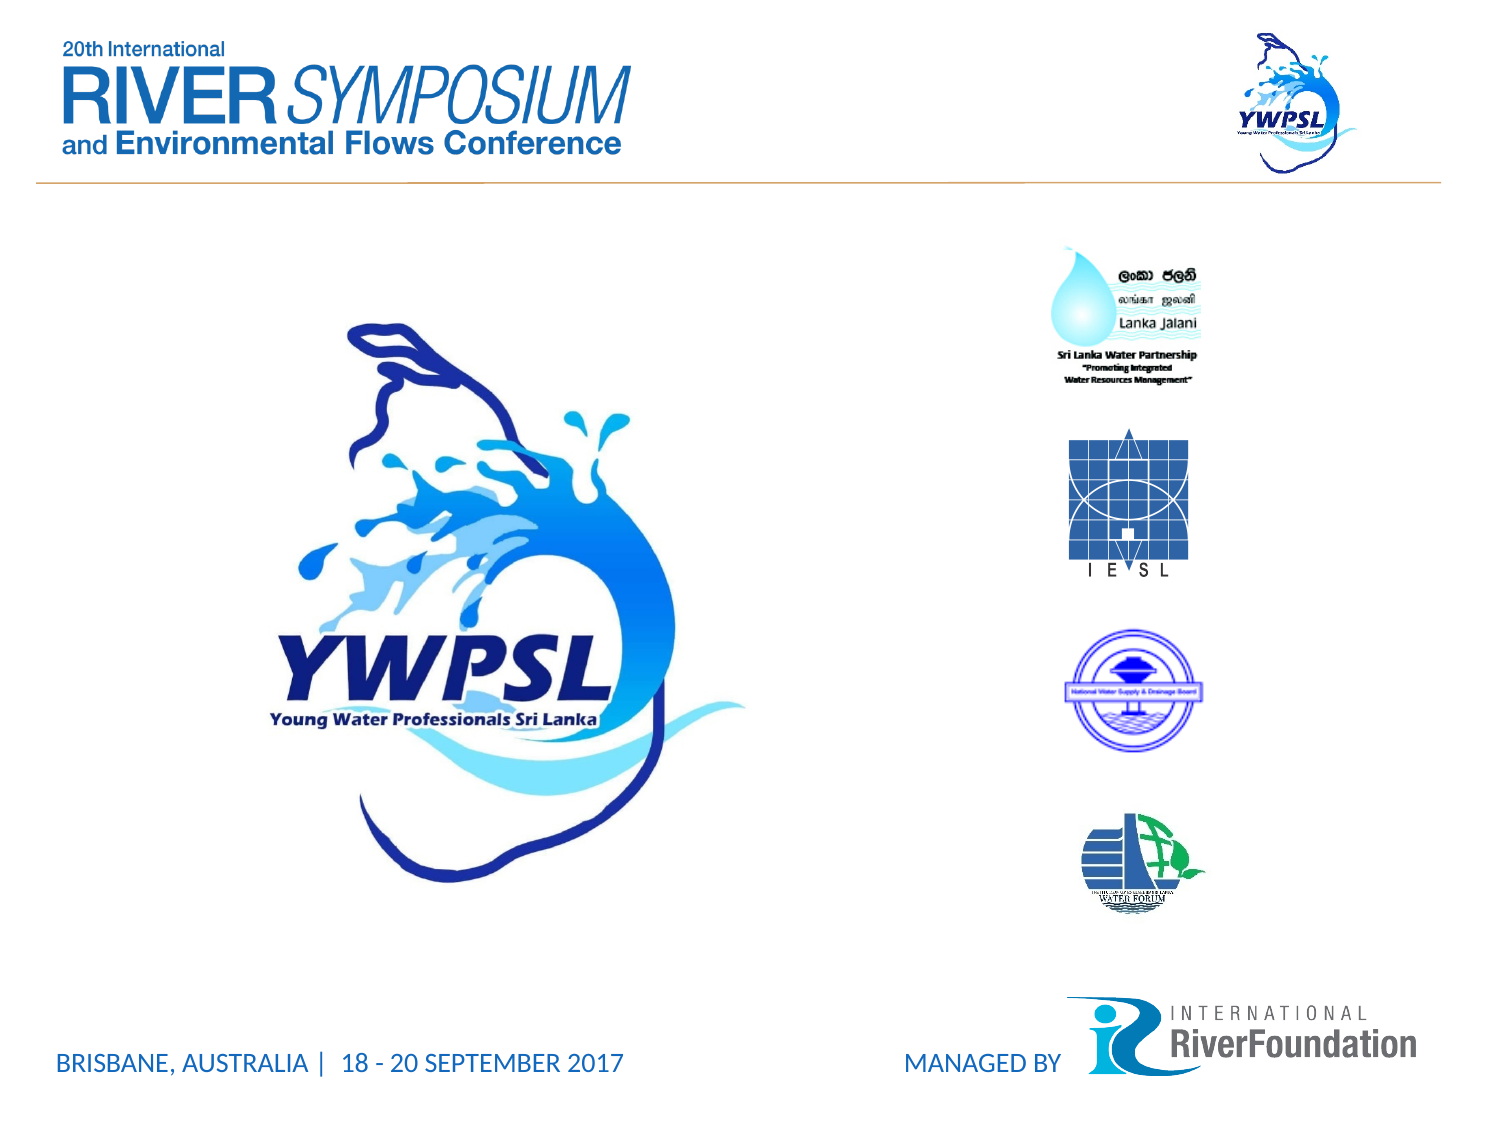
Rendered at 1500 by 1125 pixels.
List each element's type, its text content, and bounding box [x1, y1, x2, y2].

picture [1067, 997, 1139, 1076]
picture [246, 222, 764, 988]
picture [1231, 27, 1362, 176]
picture [1050, 615, 1222, 766]
picture [30, 27, 661, 179]
picture [1068, 426, 1189, 577]
picture [1068, 792, 1219, 943]
text_box MANAGED BY [889, 1036, 1100, 1086]
picture [1127, 997, 1416, 1076]
picture [1109, 1031, 1118, 1062]
text_box BRISBANE, AUSTRALIA | 18 - 20 SEPTEMBER 2017 [40, 1036, 713, 1086]
picture [1049, 238, 1201, 389]
